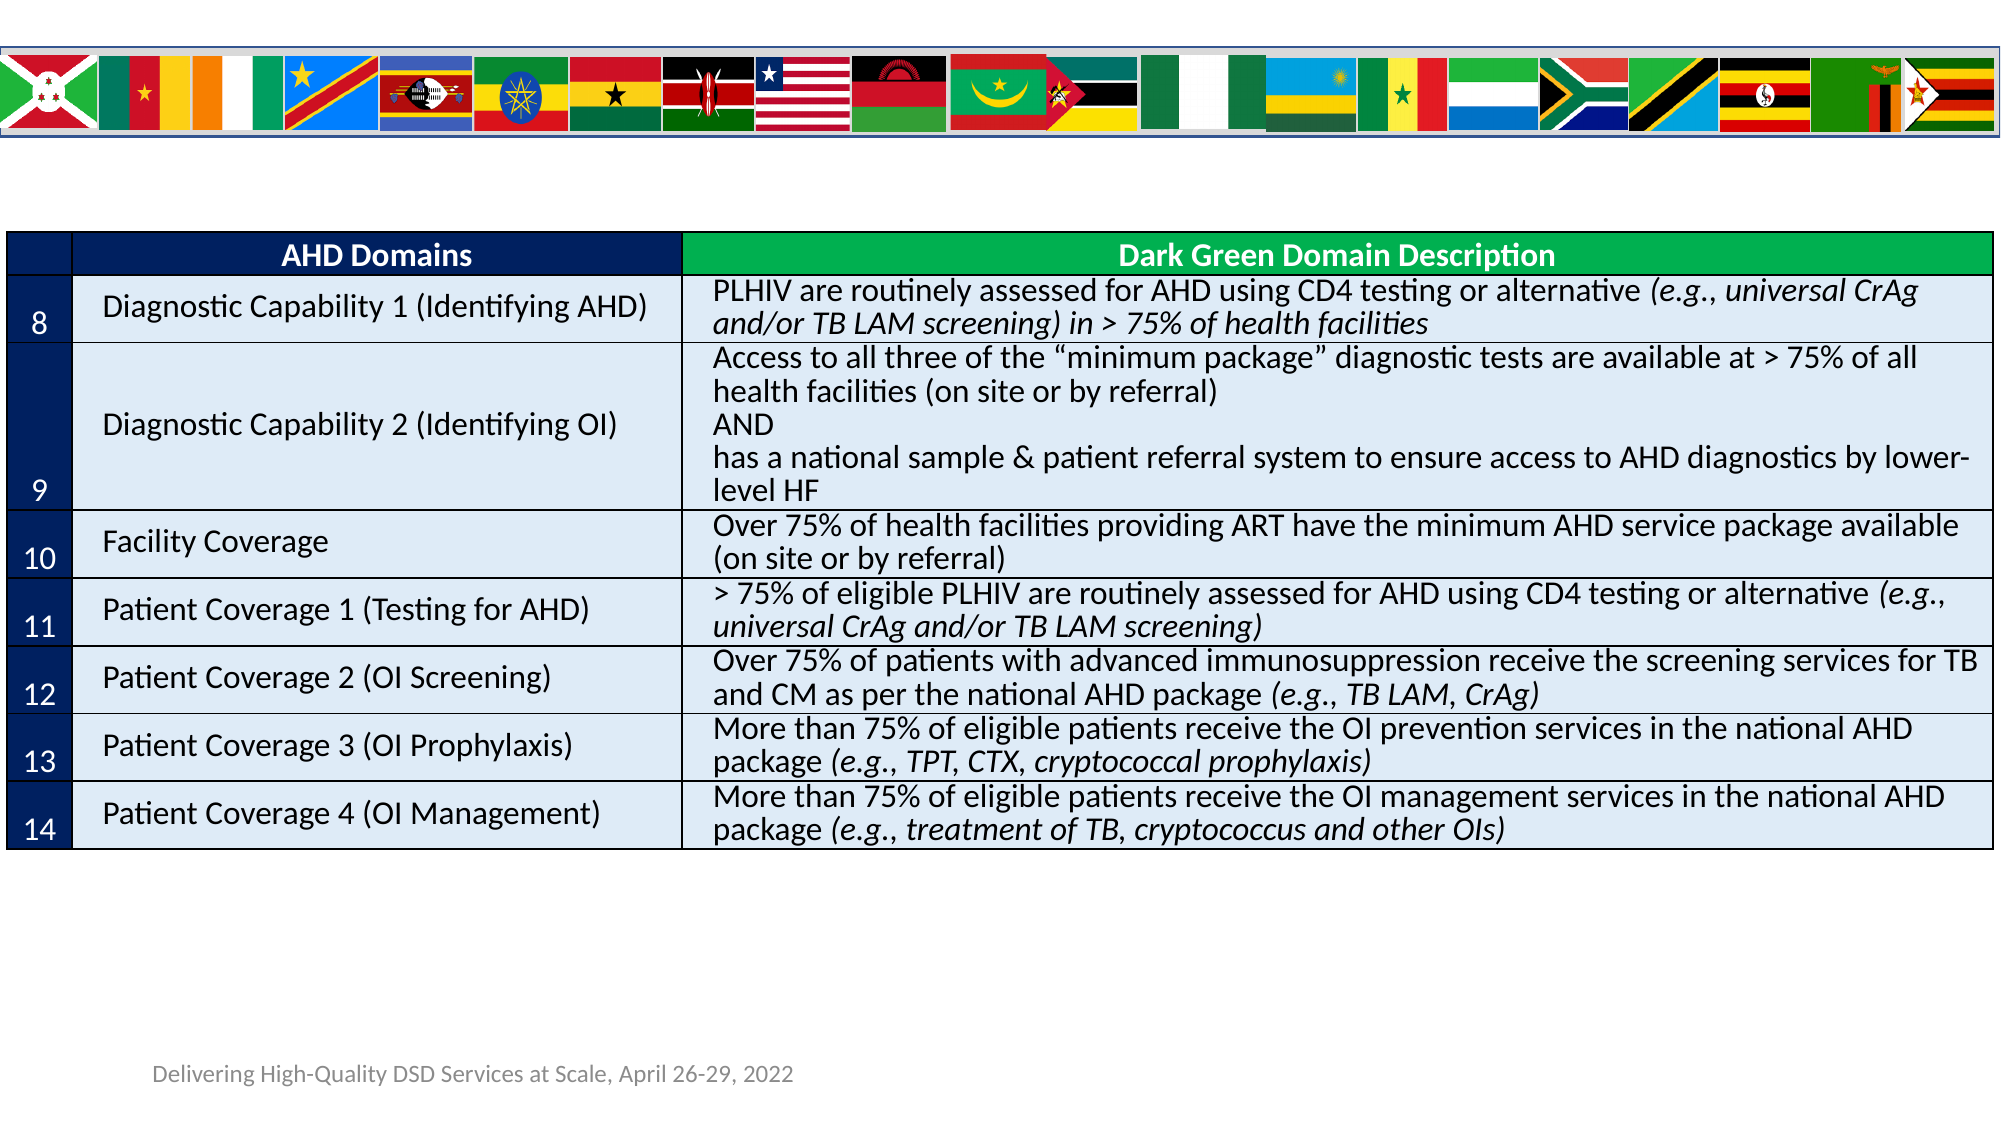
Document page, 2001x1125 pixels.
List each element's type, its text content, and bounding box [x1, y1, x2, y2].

table_cell Over 75% of health facilities providing ART have the minimum AHD service package available (on site or by referral) [683, 511, 1992, 577]
table_cell Patient Coverage 2 (OI Screening) [73, 647, 681, 713]
table_cell 11 [8, 579, 71, 645]
table_cell Patient Coverage 1 (Testing for AHD) [73, 579, 681, 645]
table_cell 14 [8, 782, 71, 848]
table_header Dark Green Domain Description [683, 233, 1992, 274]
table_cell Over 75% of patients with advanced immunosuppression receive the screening services for TB and CM as per the national AHD package (e.g., TB LAM, CrAg) [683, 647, 1992, 713]
picture [570, 57, 661, 131]
table_cell Facility Coverage [73, 511, 681, 577]
picture [474, 57, 568, 131]
picture [285, 56, 378, 130]
table_cell Diagnostic Capability 2 (Identifying OI) [73, 343, 681, 509]
picture [852, 56, 946, 132]
picture [192, 56, 283, 130]
picture [1720, 58, 1810, 132]
table_cell More than 75% of eligible patients receive the OI management services in the national AHD package (e.g., treatment of TB, cryptococcus and other OIs) [683, 782, 1992, 848]
picture [1449, 58, 1538, 130]
picture [99, 56, 190, 130]
table_cell Patient Coverage 3 (OI Prophylaxis) [73, 714, 681, 780]
picture [950, 54, 1137, 131]
table_header [8, 233, 71, 274]
picture [1629, 58, 1718, 131]
table_cell > 75% of eligible PLHIV are routinely assessed for AHD using CD4 testing or alternative (e.g., universal CrAg and/or TB LAM screening) [683, 579, 1992, 645]
picture [1141, 55, 1356, 132]
table_cell 8 [8, 276, 71, 342]
picture [755, 57, 850, 131]
table_cell 9 [8, 343, 71, 509]
picture [1905, 58, 1994, 131]
picture [663, 57, 754, 131]
table_cell Access to all three of the “minimum package” diagnostic tests are available at > 75% of all health facilities (on site or by referral) AND has a national sample & patient referral system to ensure access to AHD diagnostics by lower-level HF [683, 343, 1992, 509]
picture [1540, 58, 1628, 130]
table_cell Patient Coverage 4 (OI Management) [73, 782, 681, 848]
table_cell 10 [8, 511, 71, 577]
picture [1336, 71, 1344, 84]
table_cell More than 75% of eligible patients receive the OI prevention services in the national AHD package (e.g., TPT, CTX, cryptococcal prophylaxis) [683, 714, 1992, 780]
table_header AHD Domains [73, 233, 681, 274]
picture [1811, 58, 1901, 132]
picture [1358, 58, 1447, 131]
table_cell 12 [8, 647, 71, 713]
table_cell Diagnostic Capability 1 (Identifying AHD) [73, 276, 681, 342]
picture [0, 55, 97, 128]
table_cell 13 [8, 714, 71, 780]
table_cell PLHIV are routinely assessed for AHD using CD4 testing or alternative (e.g., universal CrAg and/or TB LAM screening) in > 75% of health facilities [683, 276, 1992, 342]
picture [380, 56, 472, 131]
